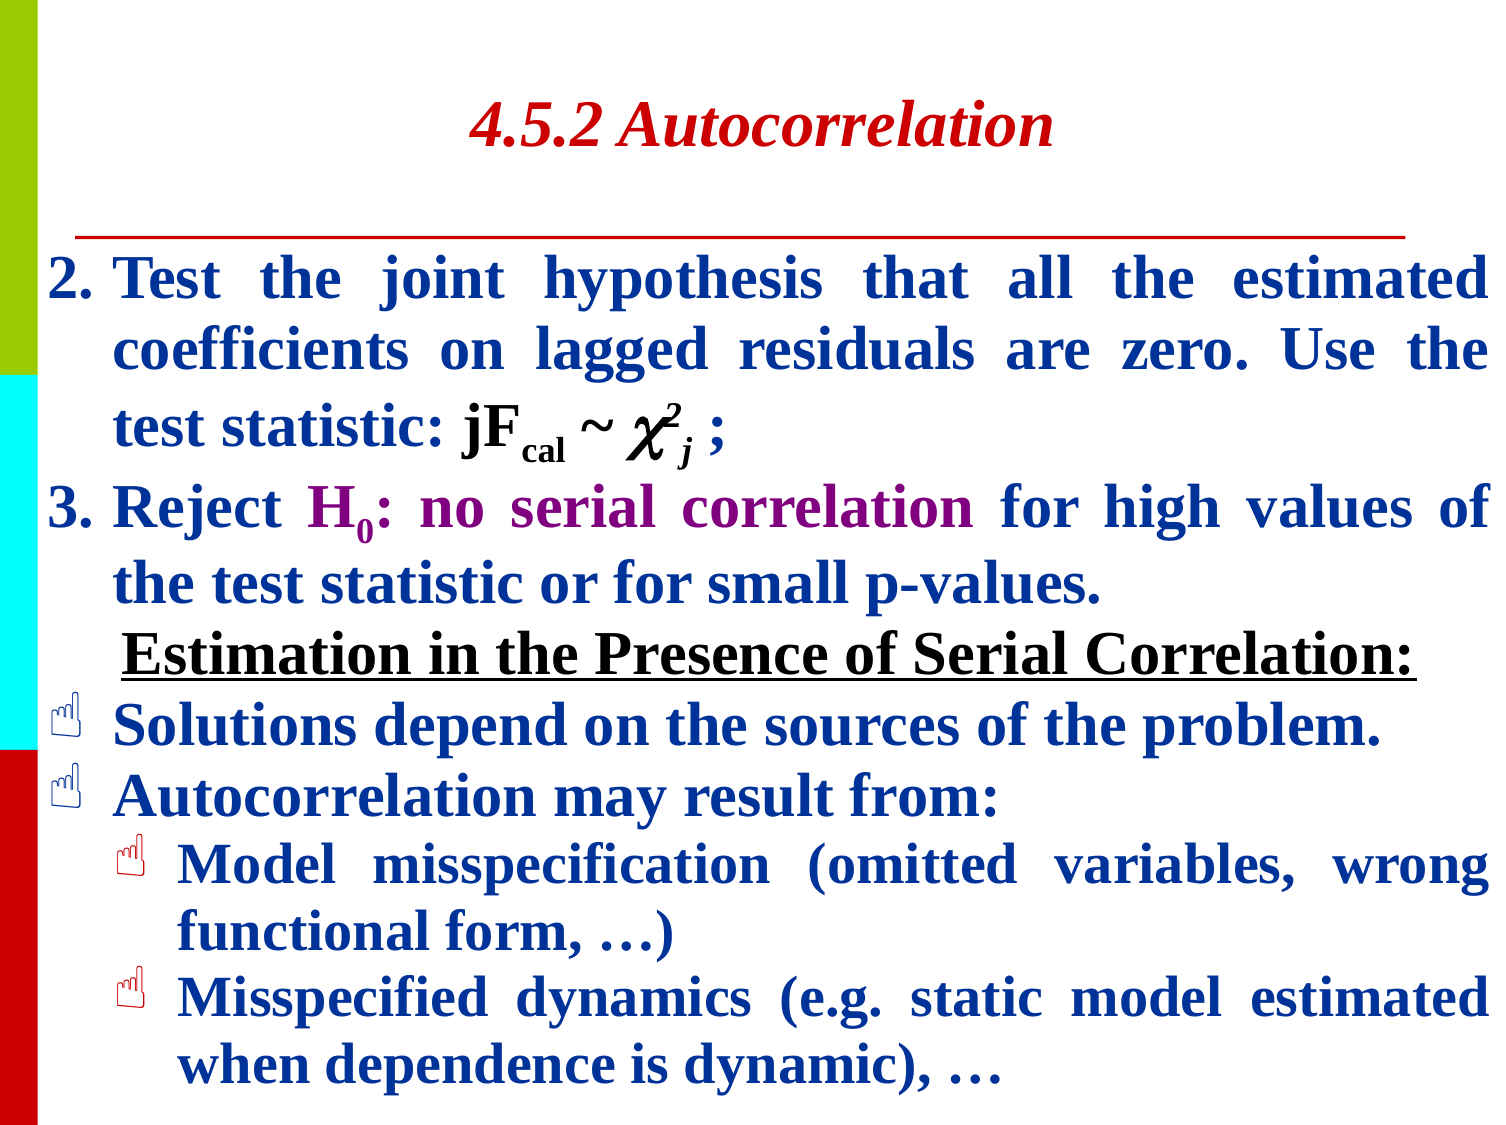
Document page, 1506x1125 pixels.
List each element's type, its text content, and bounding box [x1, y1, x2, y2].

title 4.5.2 Autocorrelation [32, 54, 1495, 185]
list Test the joint hypothesis that all the estimated coefficients on lagged residuals are zero. Use the test statistic: jFcal ~ 2j ; Reject H0: no serial correlation for high values of the test statistic or for small p-values. Estimation in the Presence of Serial Correlation: Solutions depend on the sources of the problem. Autocorrelation may result from: Model misspecification (omitted variables, wrong functional form, …) Misspecified dynamics (e.g. static model estimated when dependence is dynamic), … [32, 234, 1506, 1125]
